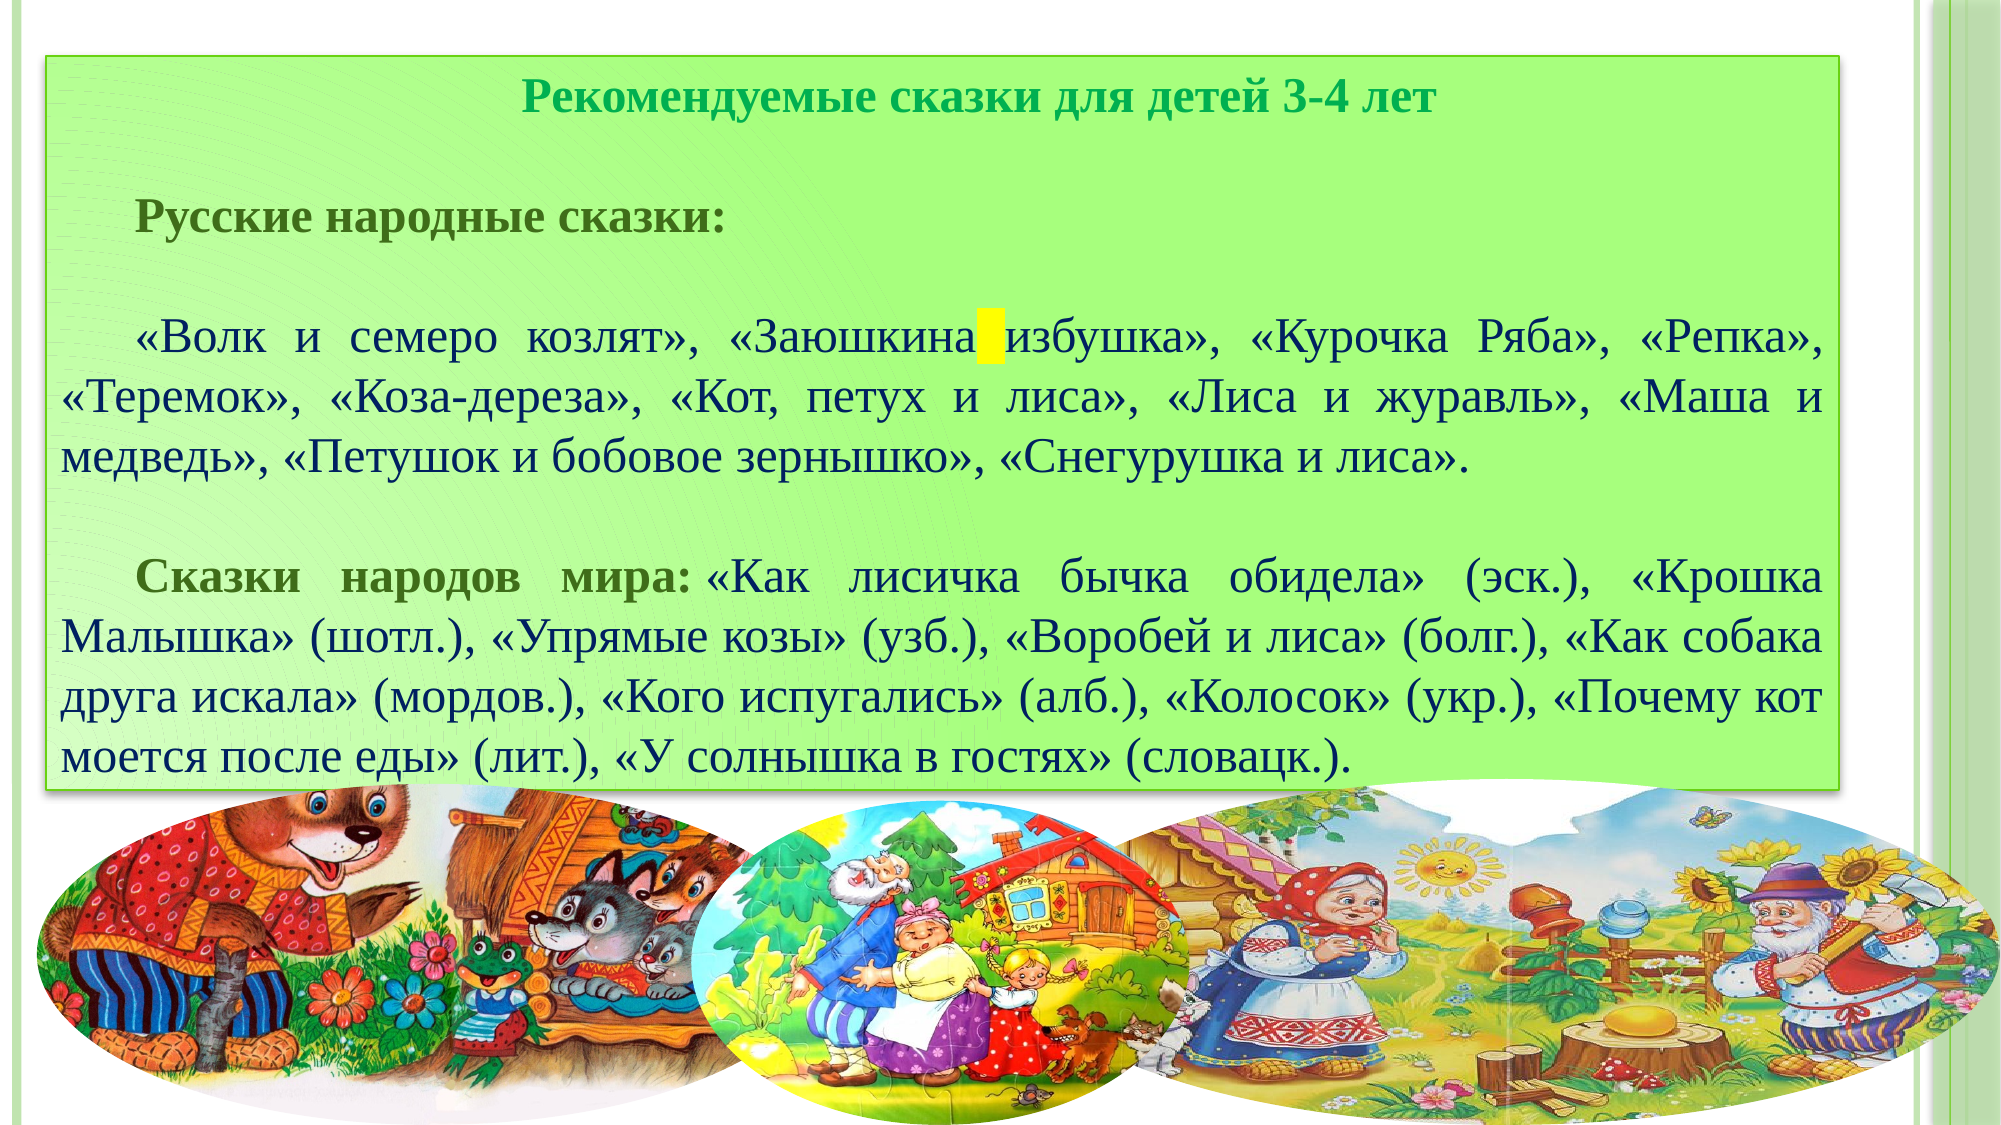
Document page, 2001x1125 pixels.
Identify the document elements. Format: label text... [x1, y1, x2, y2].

text_box Рекомендуемые сказки для детей 3-4 лет Русские народные сказки: «Волк и семеро козлят», «Заюшкина избушка», «Курочка Ряба», «Репка», «Теремок», «Коза-дереза», «Кот, петух и лиса», «Лиса и журавль», «Маша и медведь», «Петушок и бобовое зернышко», «Снегурушка и лиса». Сказки народов мира: «Как лисичка бычка обидела» (эск.), «Крошка Малышка» (шотл.), «Упрямые козы» (узб.), «Воробей и лиса» (болг.), «Как собака друга искала» (мордов.), «Кого испугались» (алб.), «Колосок» (укр.), «Почему кот моется после еды» (лит.), «У солнышка в гостях» (словацк.). [45, 55, 1840, 791]
picture [36, 778, 2000, 1125]
